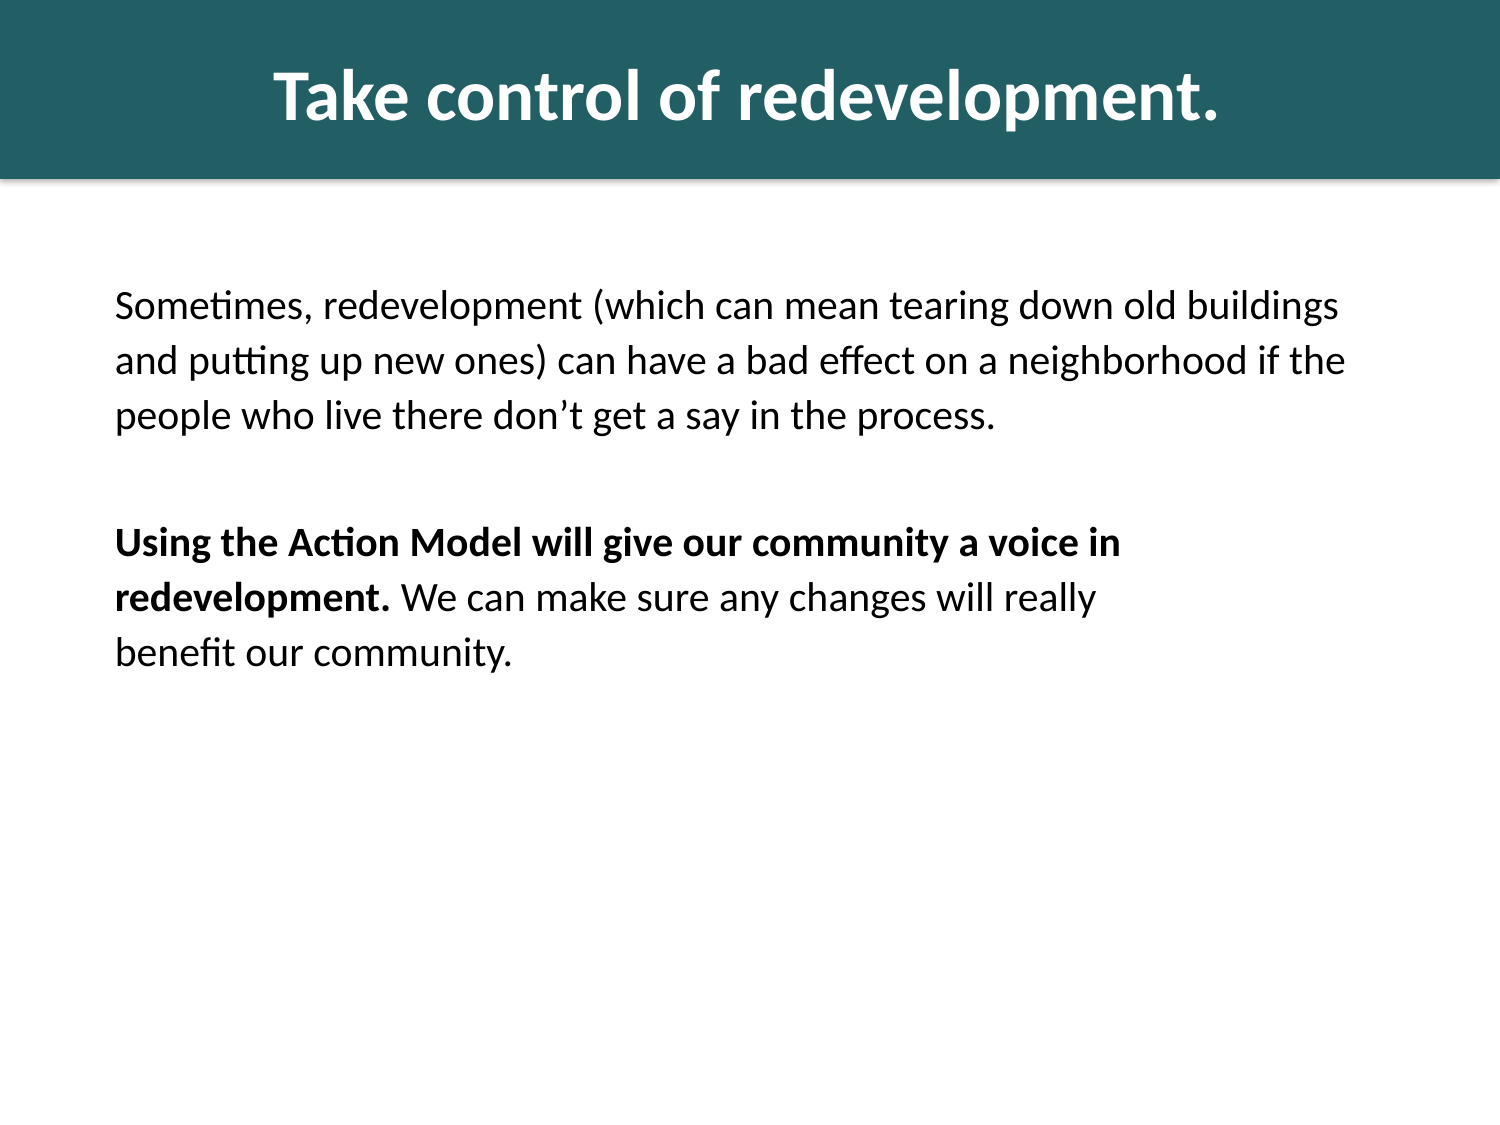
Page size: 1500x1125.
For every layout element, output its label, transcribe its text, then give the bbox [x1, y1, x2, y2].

list Sometimes, redevelopment (which can mean tearing down old buildings and putting up new ones) can have a bad effect on a neighborhood if the people who live there don’t get a say in the process. Using the Action Model will give our community a voice in redevelopment. We can make sure any changes will really benefit our community. [99, 265, 1423, 985]
title Take control of redevelopment. [72, 40, 1423, 182]
